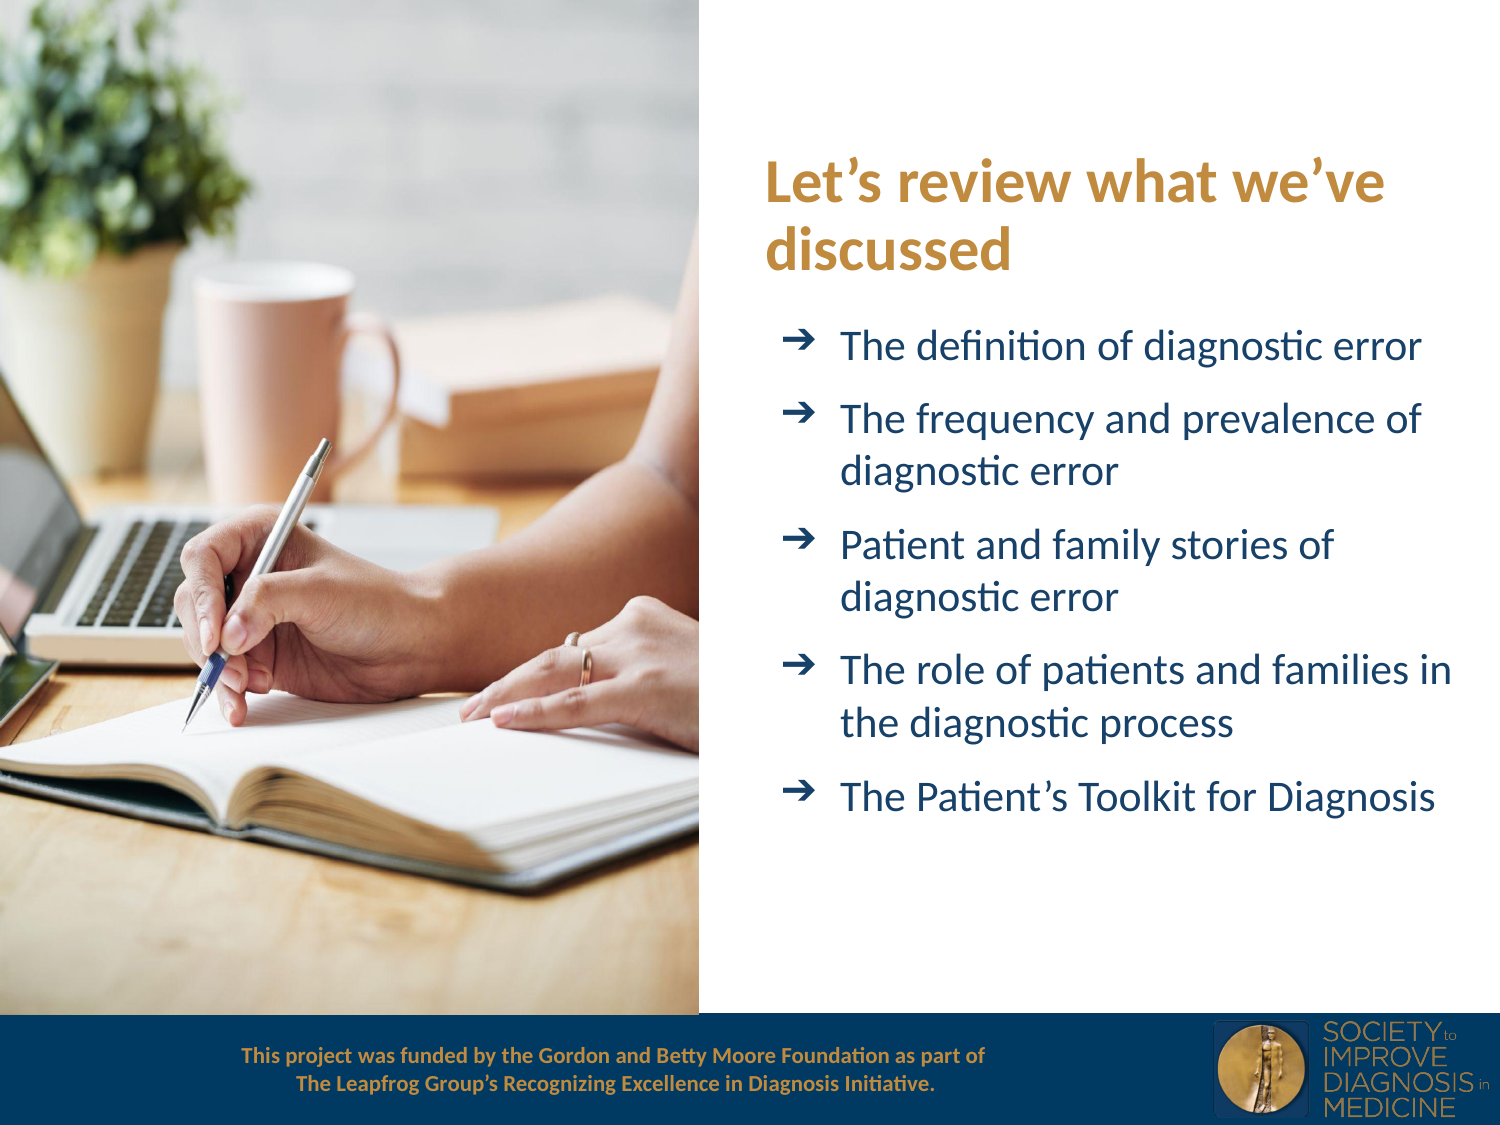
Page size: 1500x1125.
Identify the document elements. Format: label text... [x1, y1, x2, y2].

text_box The definition of diagnostic error The frequency and prevalence of diagnostic error Patient and family stories of diagnostic error The role of patients and families in the diagnostic process The Patient’s Toolkit for Diagnosis [749, 308, 1472, 898]
text_box Let’s review what we’ve discussed [750, 119, 1414, 292]
picture [0, 0, 700, 1015]
picture [1213, 1020, 1489, 1118]
